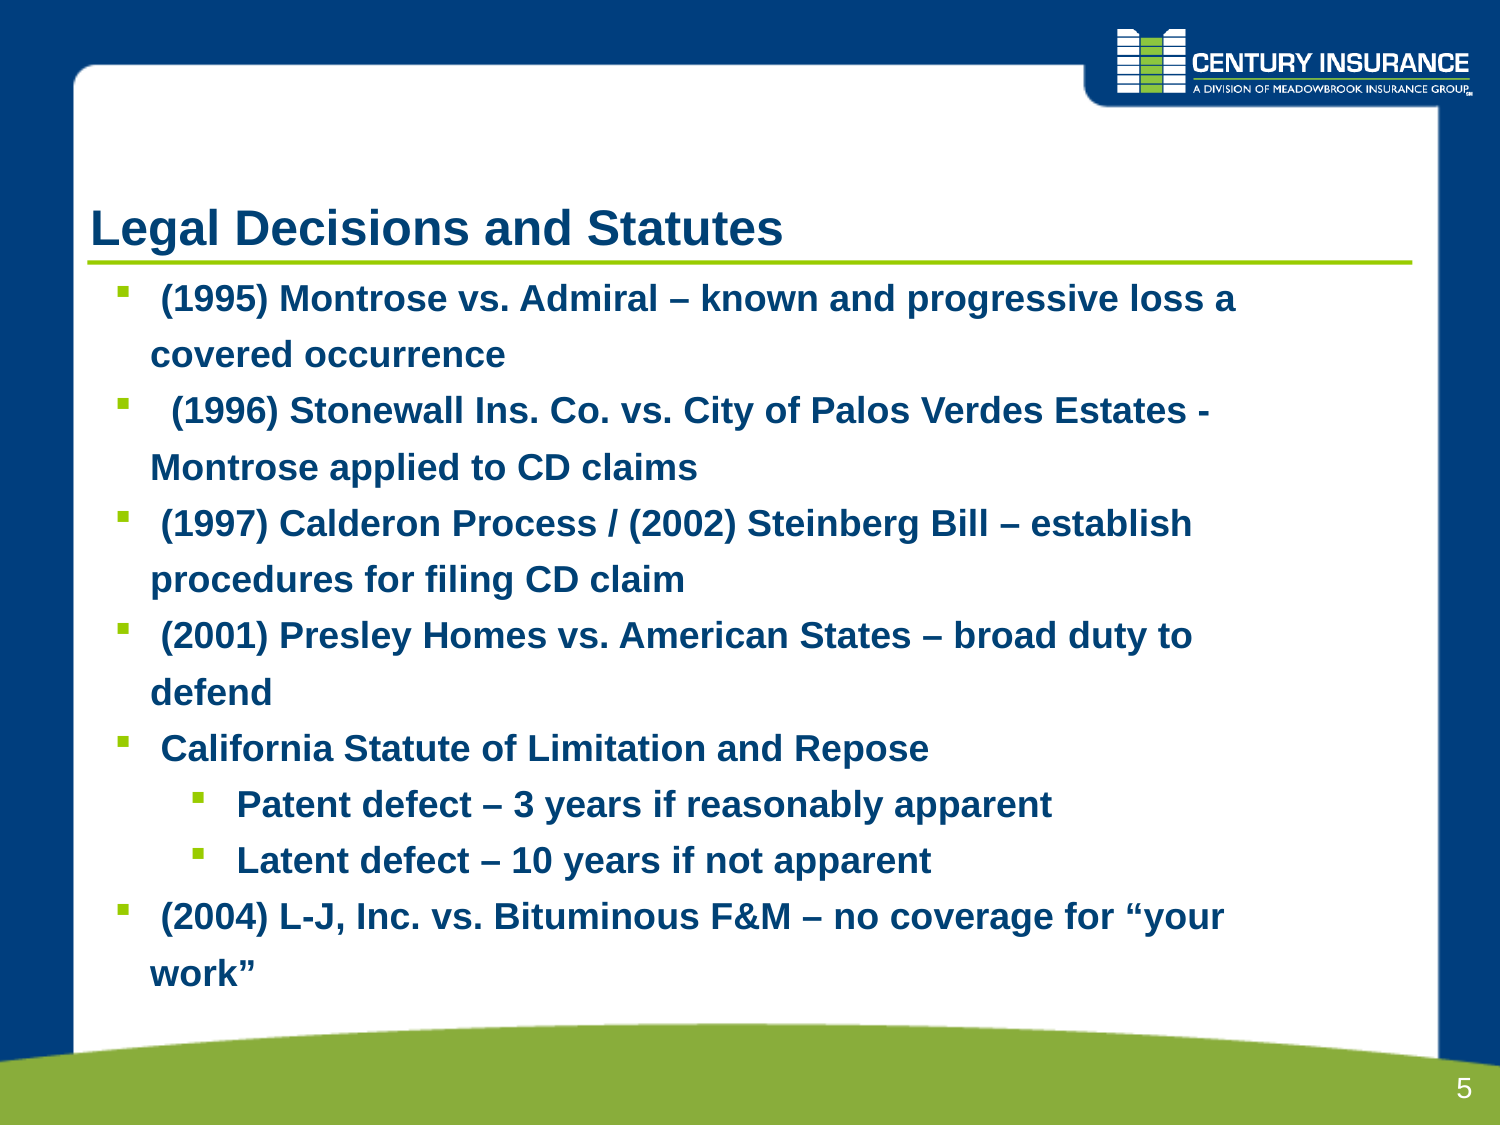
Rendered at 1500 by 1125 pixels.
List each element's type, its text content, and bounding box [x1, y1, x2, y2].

text_box 5 [1174, 1062, 1488, 1125]
picture [0, 0, 1500, 1125]
title Legal Decisions and Statutes [74, 187, 1413, 263]
text_box [99, 299, 1400, 1025]
text_box (1995) Montrose vs. Admiral – known and progressive loss a covered occurrence (1996) Stonewall Ins. Co. vs. City of Palos Verdes Estates - Montrose applied to CD claims (1997) Calderon Process / (2002) Steinberg Bill – establish procedures for filing CD claim (2001) Presley Homes vs. American States – broad duty to defend California Statute of Limitation and Repose Patent defect – 3 years if reasonably apparent Latent defect – 10 years if not apparent (2004) L-J, Inc. vs. Bituminous F&M – no coverage for “your work” [99, 412, 1375, 900]
